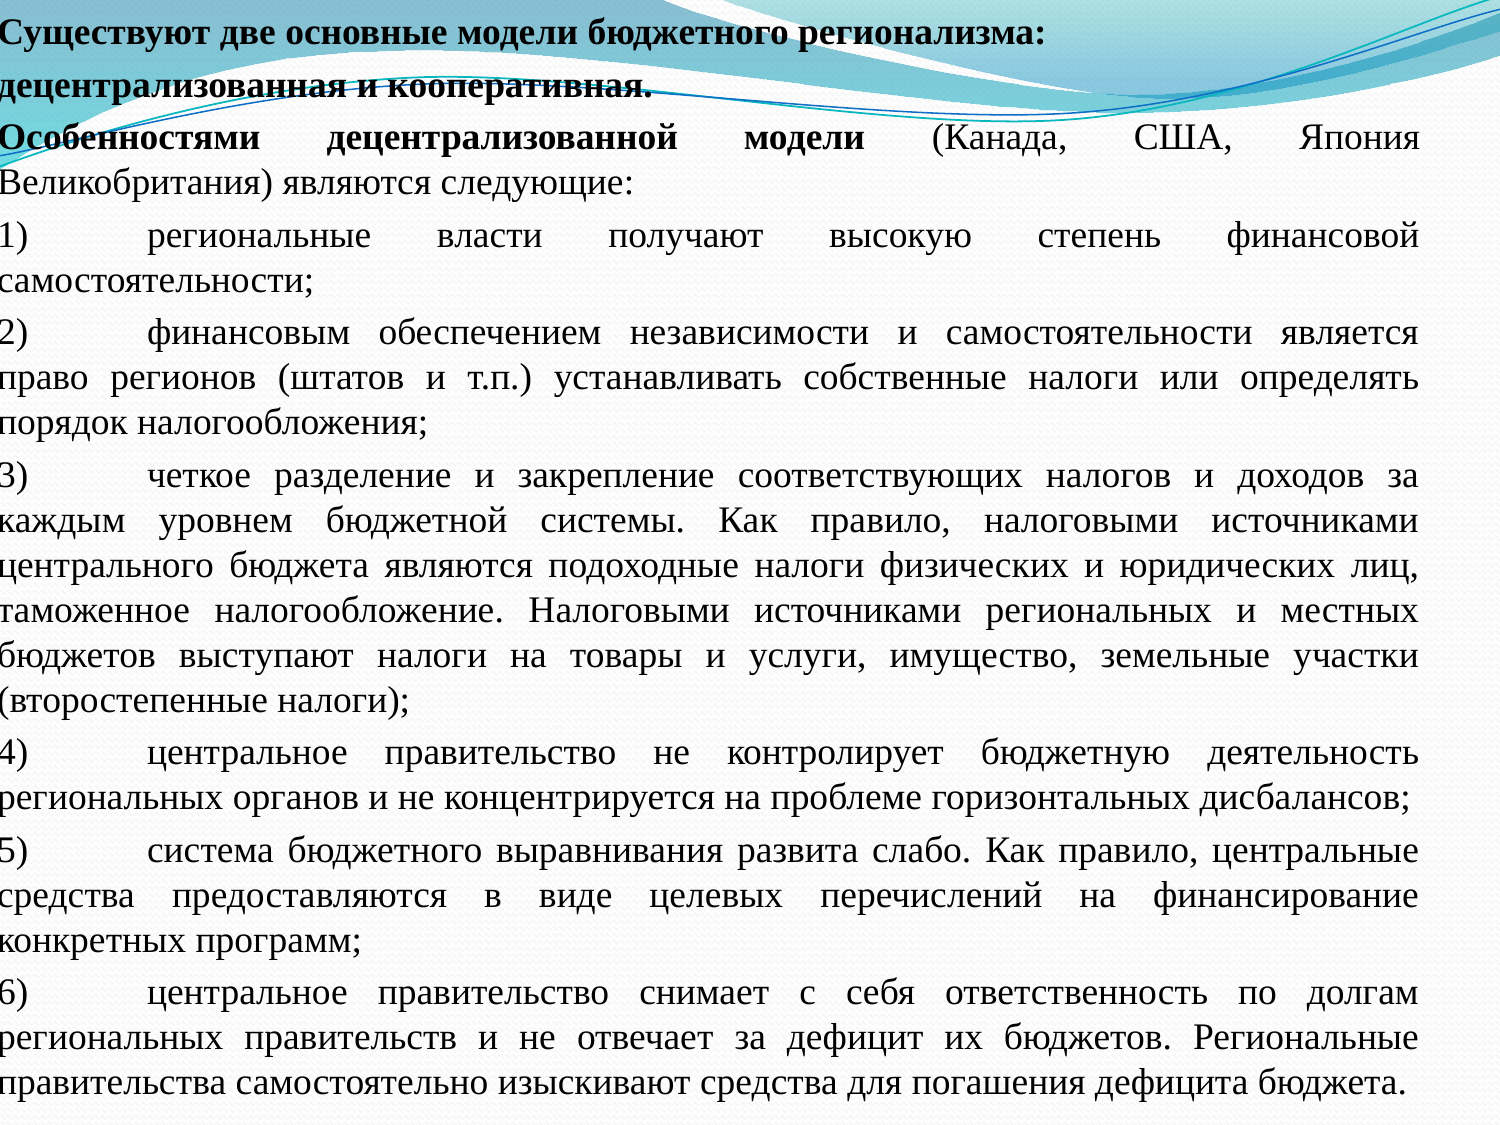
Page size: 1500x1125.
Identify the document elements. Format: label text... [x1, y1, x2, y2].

list Существуют две основные модели бюджетного регионализма: децентрализованная и кооперативная. Особенностями децентрализованной модели (Канада, США, Япония Великобритания) являются следующие: 1) региональные власти получают высокую степень финансовой самостоятельности; 2) финансовым обеспечением независимости и самостоятельности является право регионов (штатов и т.п.) устанавливать собственные налоги или определять порядок налогообложения; 3) четкое разделение и закрепление соответствующих налогов и доходов за каждым уровнем бюджетной системы. Как правило, налоговыми источниками центрального бюджета являются подоходные налоги физических и юридических лиц, таможенное налогообложение. Налоговыми источниками региональных и местных бюджетов выступают налоги на товары и услуги, имущество, земельные участки (второстепенные налоги); 4) центральное правительство не контролирует бюджетную деятельность региональных органов и не концентрируется на проблеме горизонтальных дисбалансов; 5) система бюджетного выравнивания развита слабо. Как правило, центральные средства предоставляются в виде целевых перечислений на финансирование конкретных программ; 6) центральное правительство снимает с себя ответственность по долгам региональных правительств и не отвечает за дефицит их бюджетов. Региональные правительства самостоятельно изыскивают средства для погашения дефицита бюджета. [0, 0, 1436, 1125]
